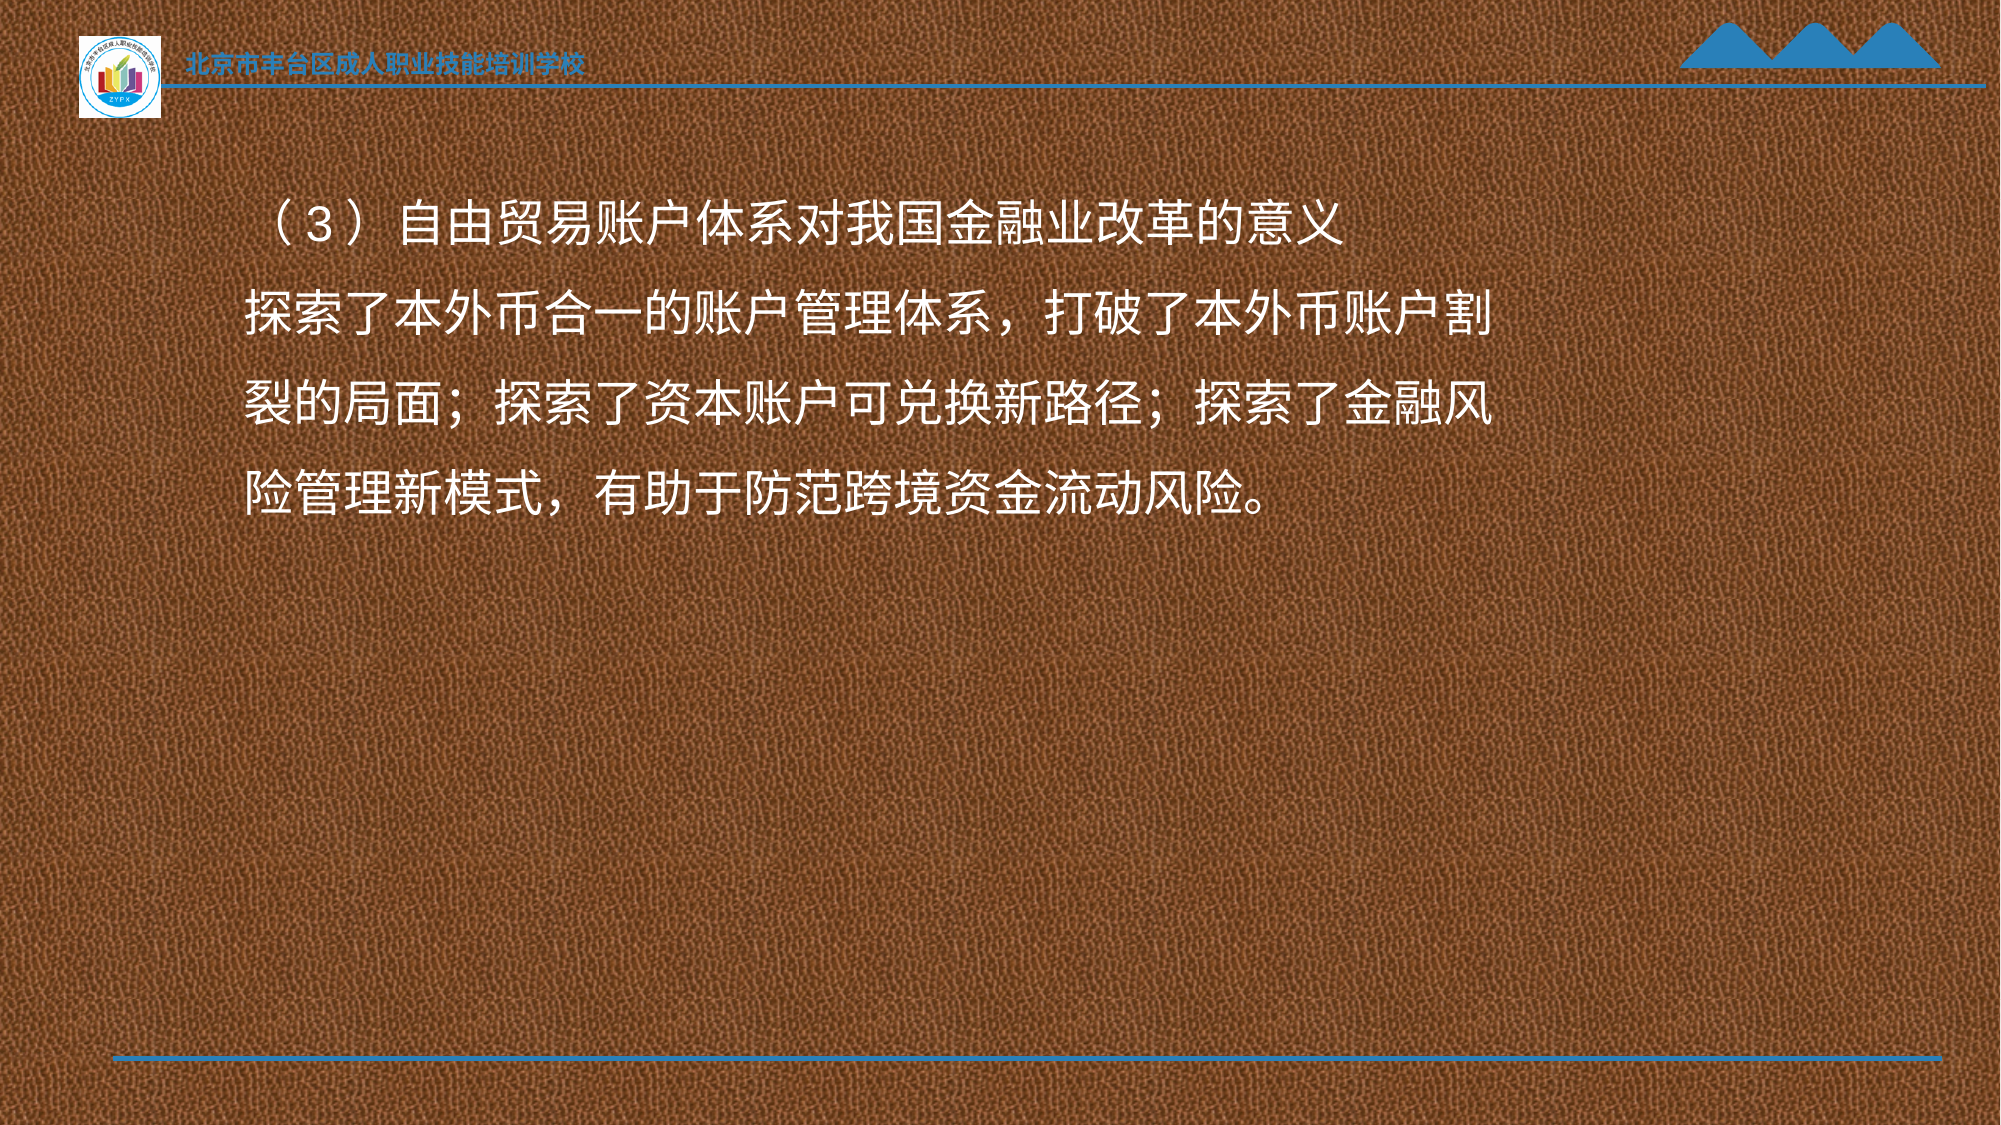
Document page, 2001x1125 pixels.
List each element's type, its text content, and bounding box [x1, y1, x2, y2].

text_box [1840, 21, 1944, 70]
text_box [1677, 21, 1772, 70]
picture [0, 0, 2001, 1125]
text_box 北京市丰台区成人职业技能培训学校 [170, 40, 632, 85]
text_box （3）自由贸易账户体系对我国金融业改革的意义 探索了本外币合一的账户管理体系，打破了本外币账户割裂的局面；探索了资本账户可兑换新路径；探索了金融风险管理新模式，有助于防范跨境资金流动风险。 [228, 154, 1533, 620]
text_box [1763, 21, 1853, 70]
